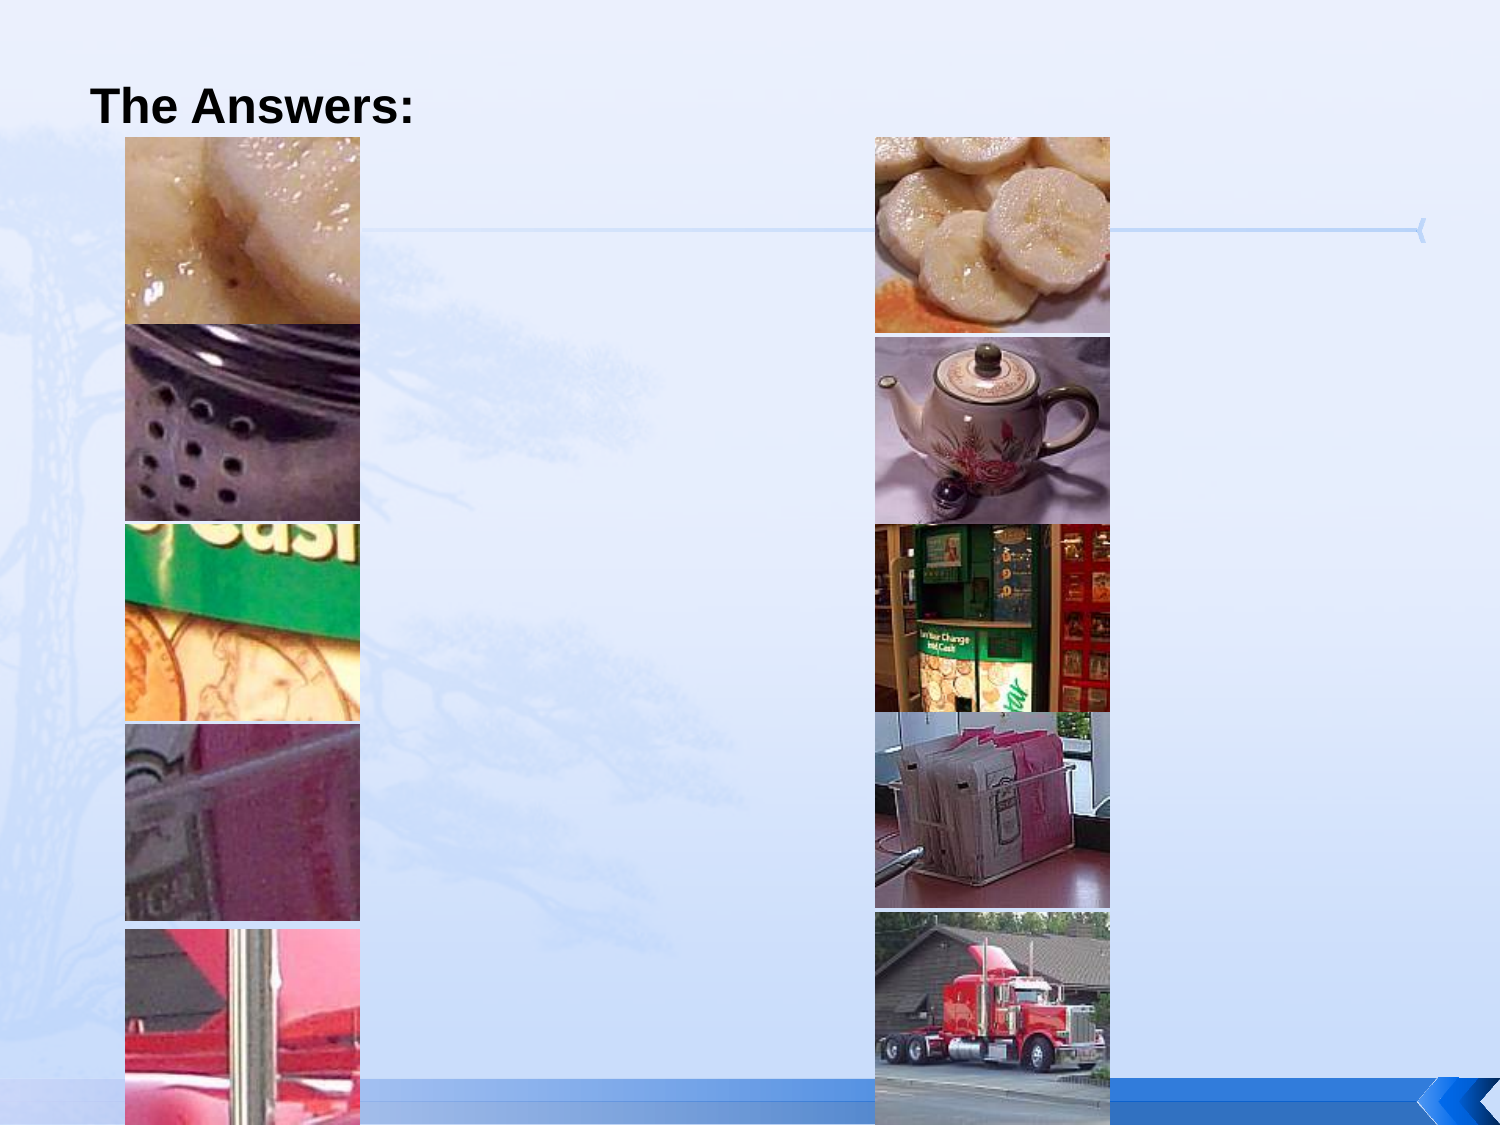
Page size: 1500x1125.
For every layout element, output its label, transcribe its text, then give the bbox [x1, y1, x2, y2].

picture [124, 136, 360, 521]
picture [124, 724, 360, 921]
picture [124, 929, 360, 1125]
picture [874, 911, 1110, 1125]
picture [874, 336, 1110, 909]
picture [874, 136, 1110, 334]
picture [124, 524, 360, 721]
title The Answers: [75, 45, 1425, 163]
